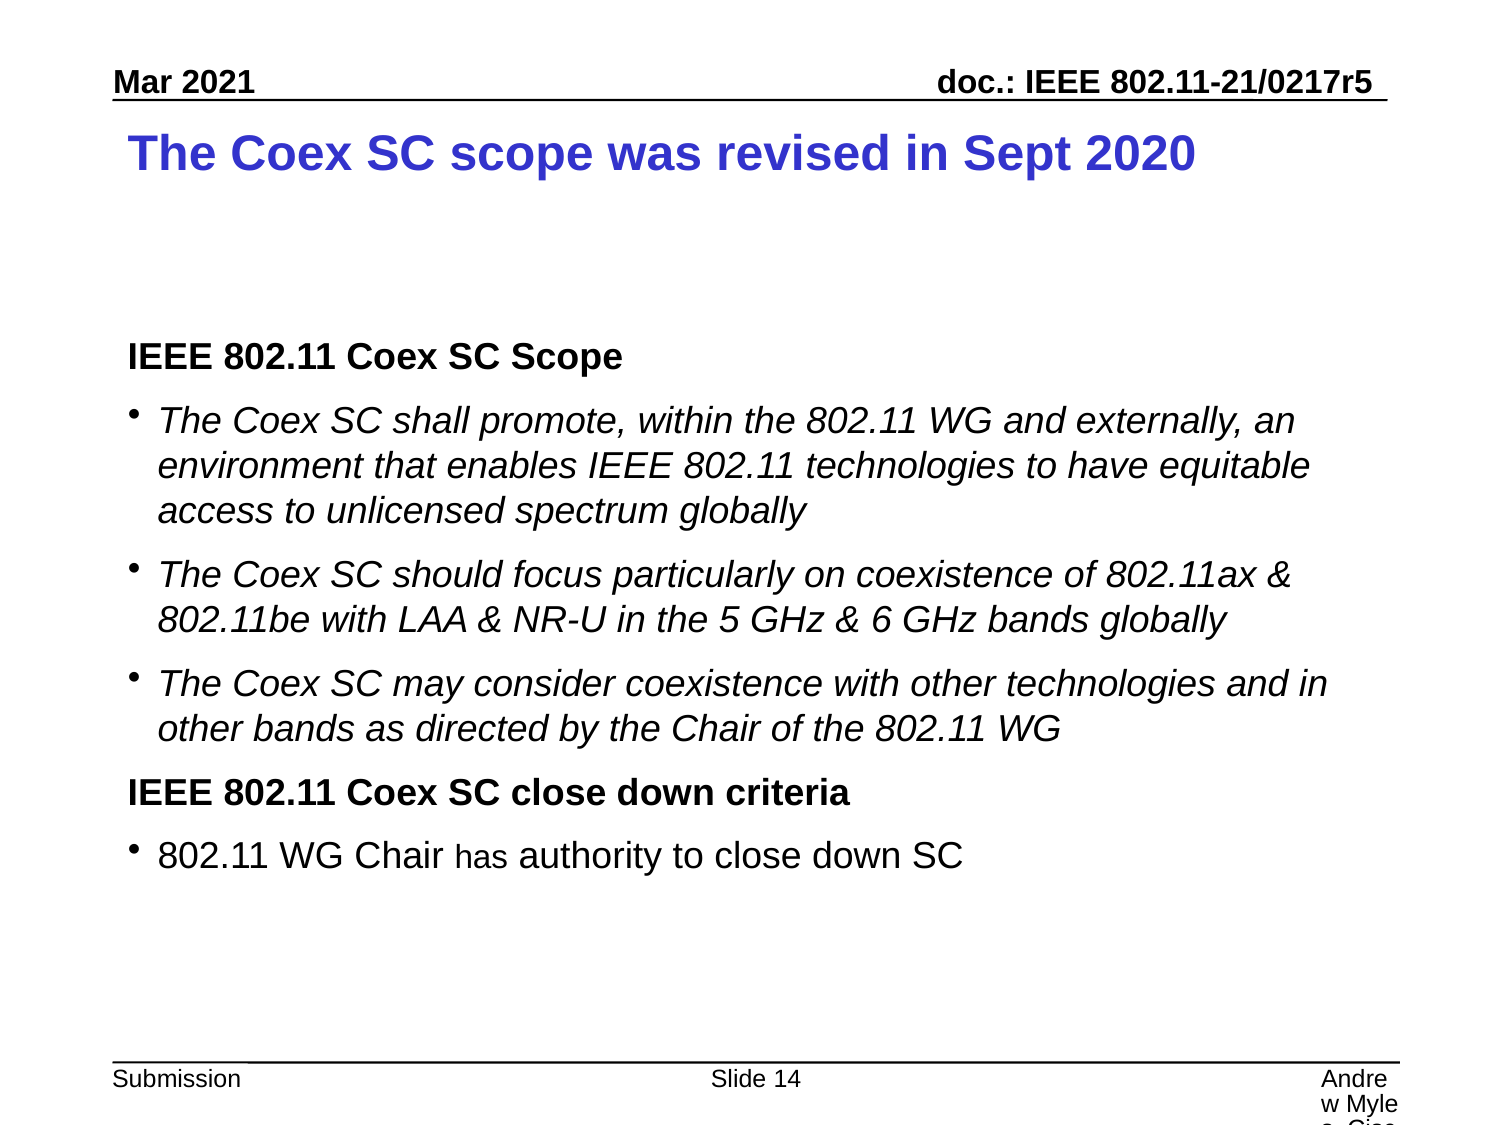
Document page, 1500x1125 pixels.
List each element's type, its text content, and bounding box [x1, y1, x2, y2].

list IEEE 802.11 Coex SC Scope The Coex SC shall promote, within the 802.11 WG and externally, an environment that enables IEEE 802.11 technologies to have equitable access to unlicensed spectrum globally The Coex SC should focus particularly on coexistence of 802.11ax & 802.11be with LAA & NR-U in the 5 GHz & 6 GHz bands globally The Coex SC may consider coexistence with other technologies and in other bands as directed by the Chair of the 802.11 WG IEEE 802.11 Coex SC close down criteria 802.11 WG Chair has authority to close down SC [112, 324, 1388, 1000]
slide_number Slide 14 [709, 1061, 803, 1093]
footer Andrew Myles, Cisco [1320, 1061, 1402, 1093]
title The Coex SC scope was revised in Sept 2020 [112, 112, 1388, 288]
